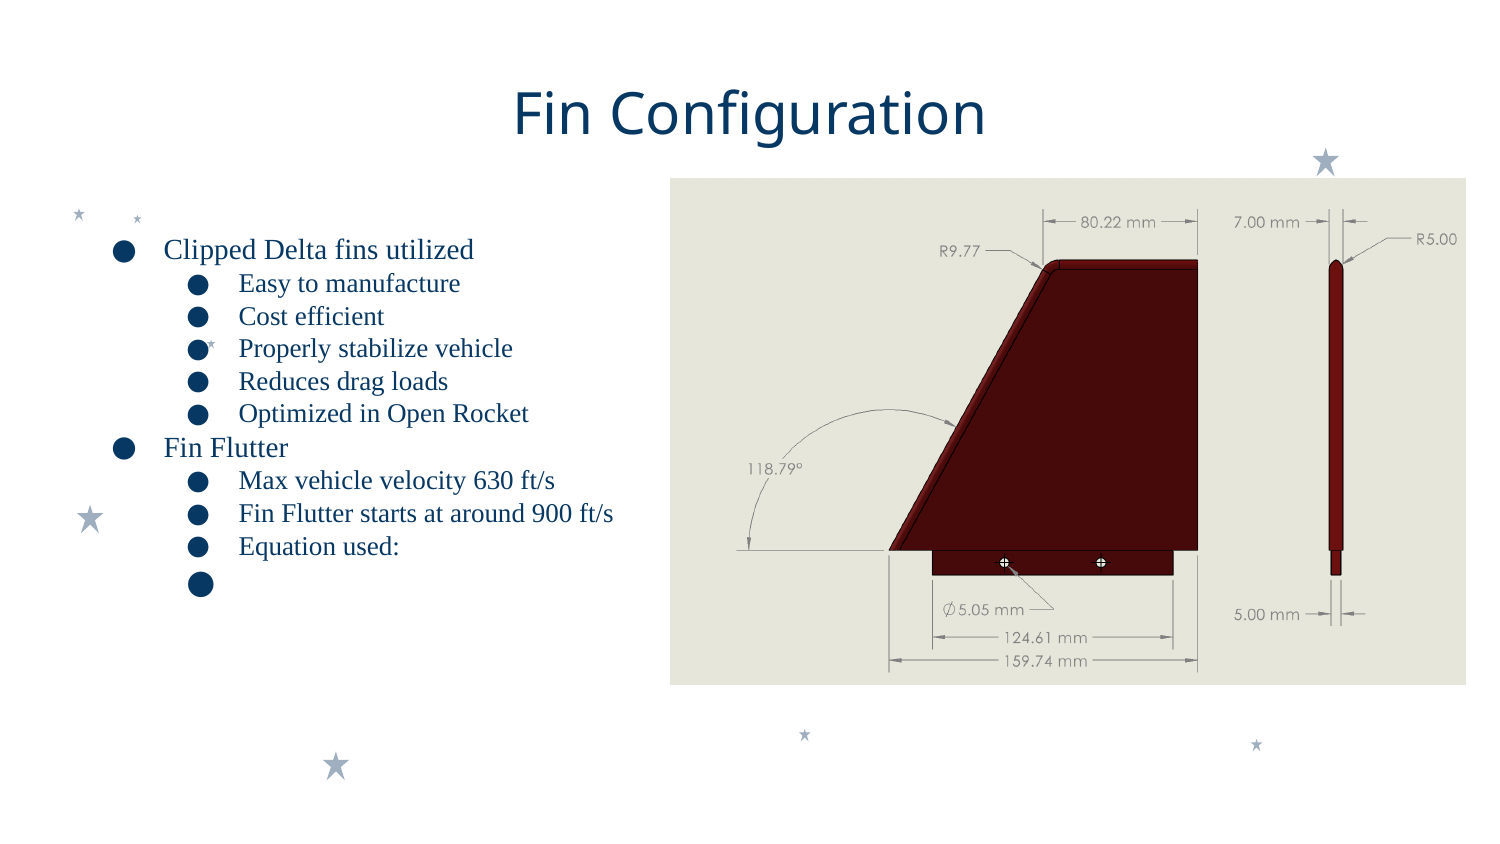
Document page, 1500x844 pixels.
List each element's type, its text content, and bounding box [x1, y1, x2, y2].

picture [670, 178, 1466, 685]
title Fin Configuration [114, 64, 1386, 157]
